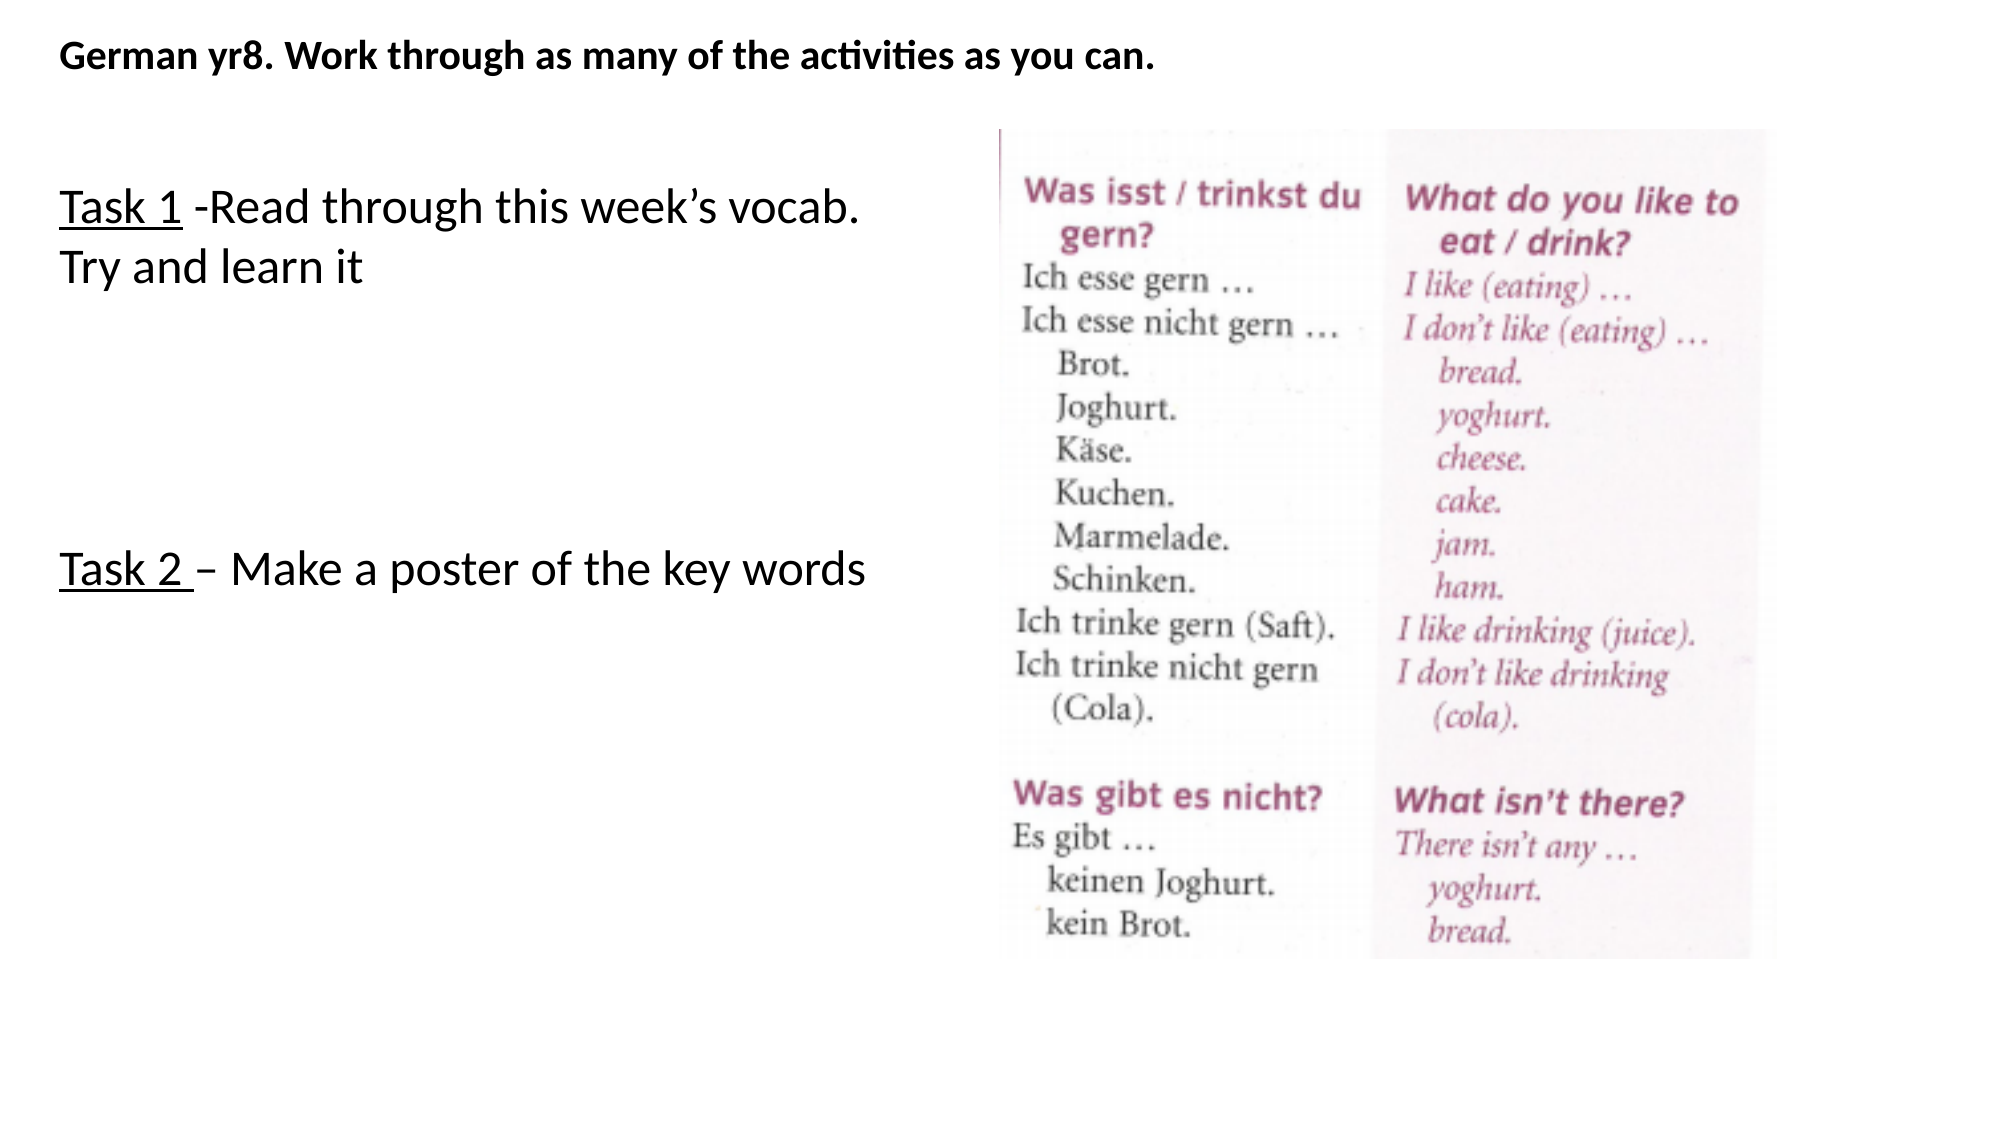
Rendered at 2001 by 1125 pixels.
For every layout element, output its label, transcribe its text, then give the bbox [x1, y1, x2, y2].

text_box Task 2 – Make a poster of the key words [44, 528, 892, 603]
text_box German yr8. Work through as many of the activities as you can. [44, 20, 2000, 86]
picture [999, 129, 1777, 959]
text_box Task 1 -Read through this week’s vocab. Try and learn it [44, 165, 947, 301]
